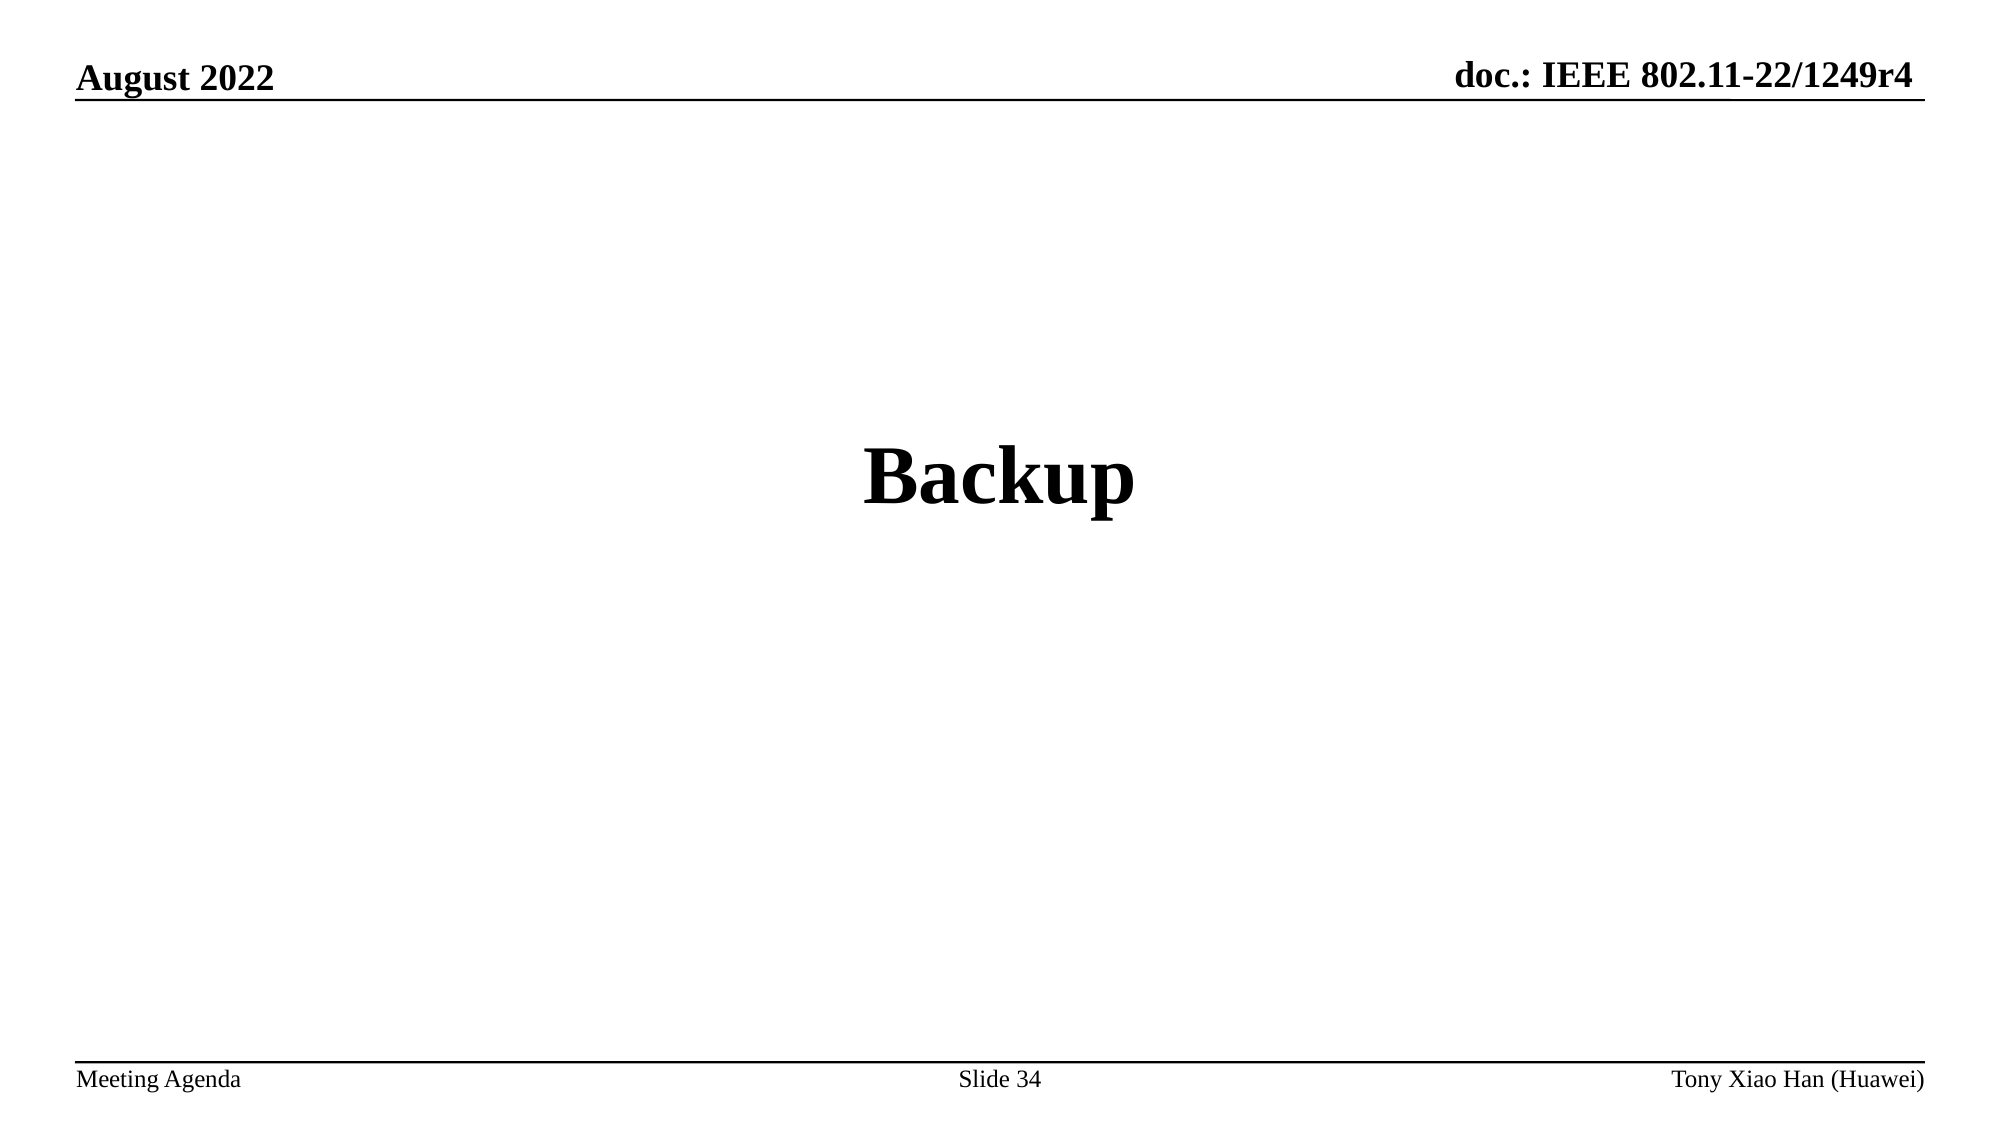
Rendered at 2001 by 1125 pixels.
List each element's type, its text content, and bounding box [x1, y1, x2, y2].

text_box Backup [362, 412, 1638, 950]
